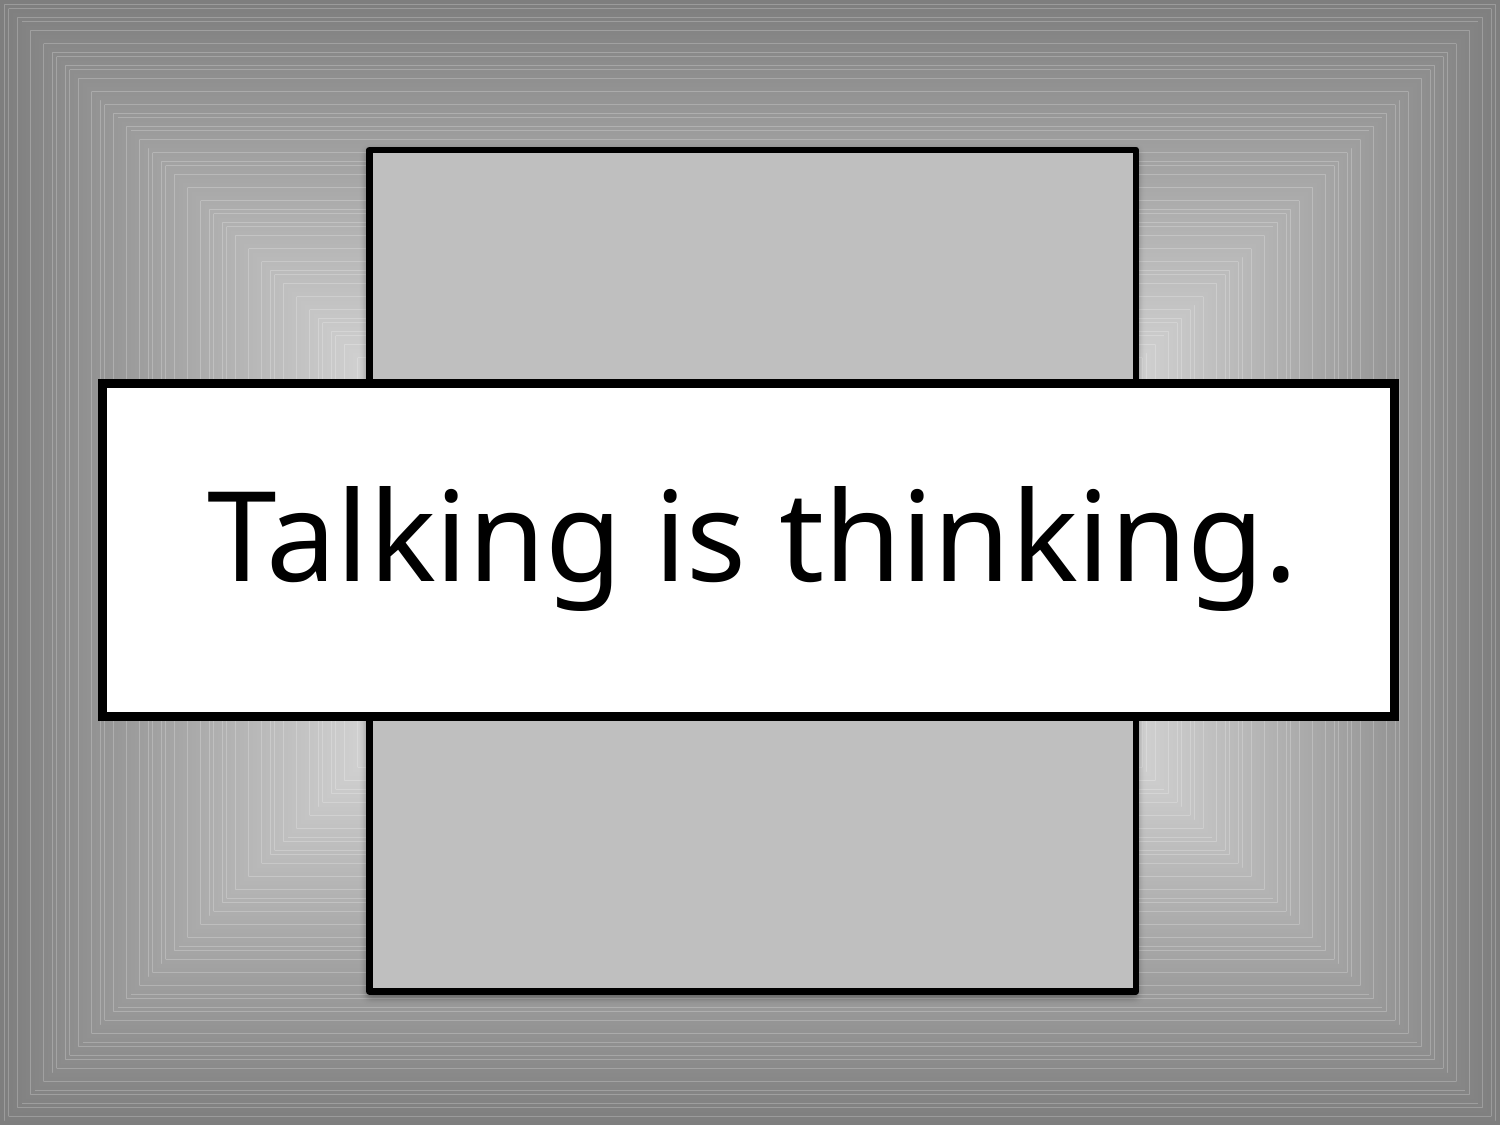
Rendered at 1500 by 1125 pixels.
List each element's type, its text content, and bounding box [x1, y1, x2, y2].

text_box [369, 149, 1137, 383]
text_box [102, 383, 1395, 449]
text_box Talking is thinking. [72, 449, 1434, 1065]
